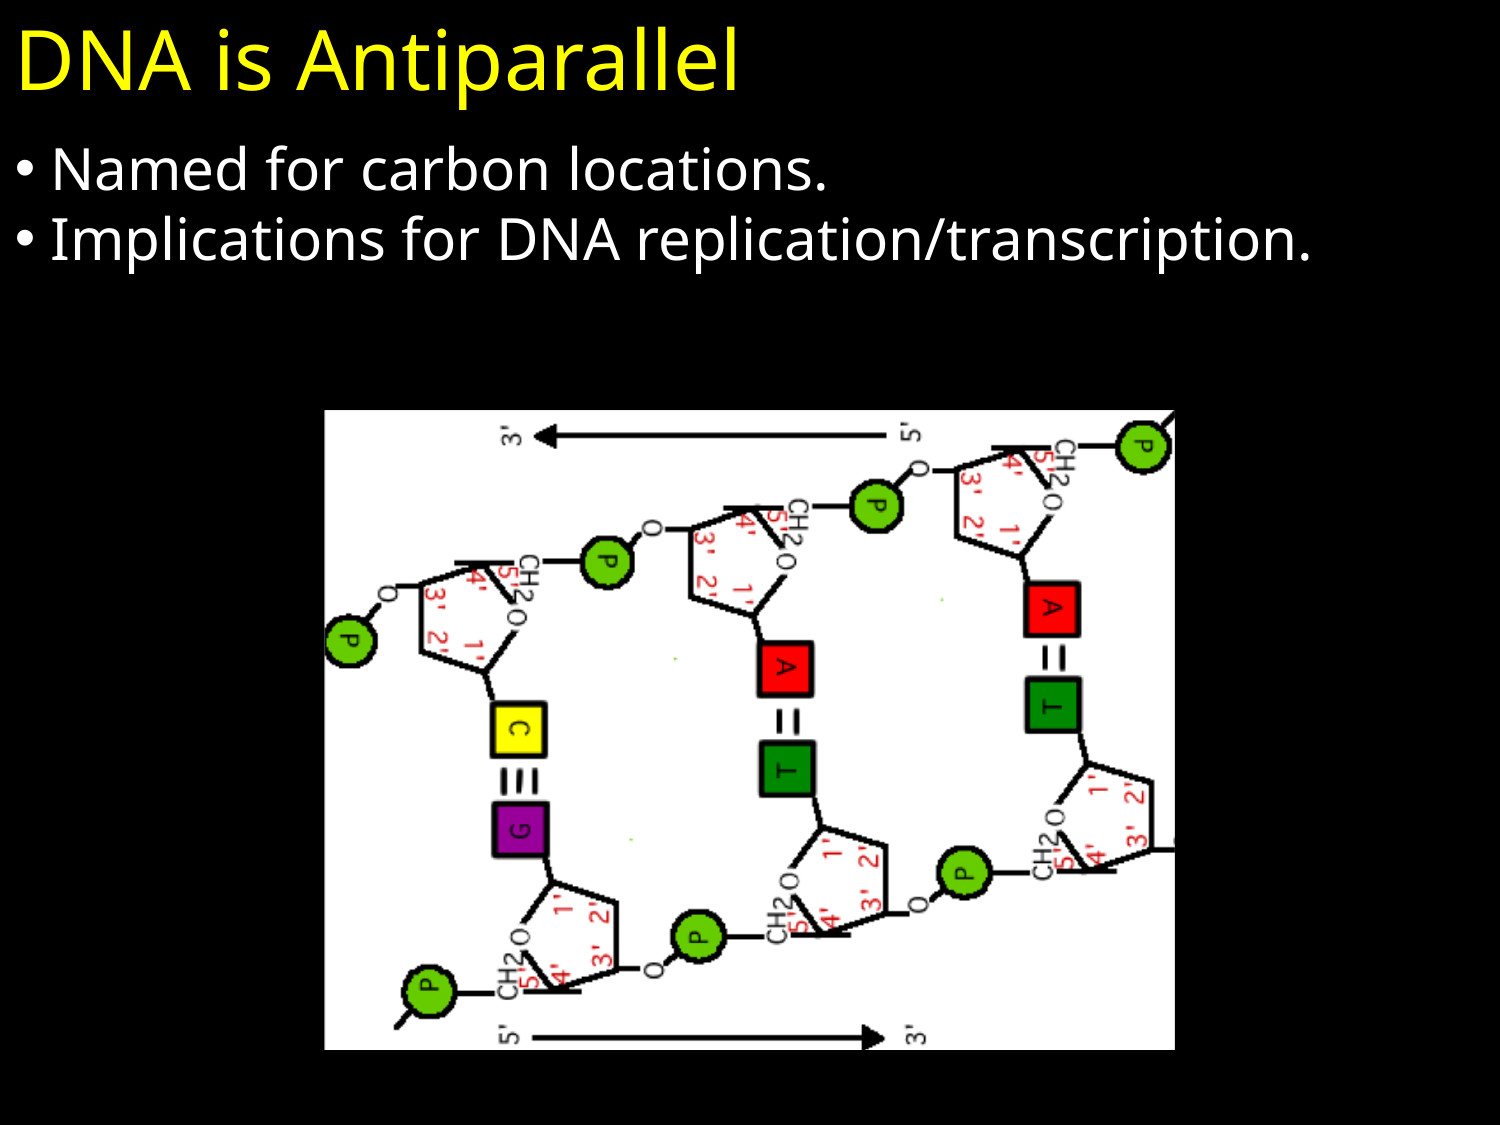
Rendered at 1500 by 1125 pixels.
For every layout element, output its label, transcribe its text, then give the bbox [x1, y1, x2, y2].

picture [326, 304, 1174, 1125]
text_box Named for carbon locations. Implications for DNA replication/transcription. [0, 125, 1500, 350]
text_box DNA is Antiparallel [0, 0, 1500, 115]
